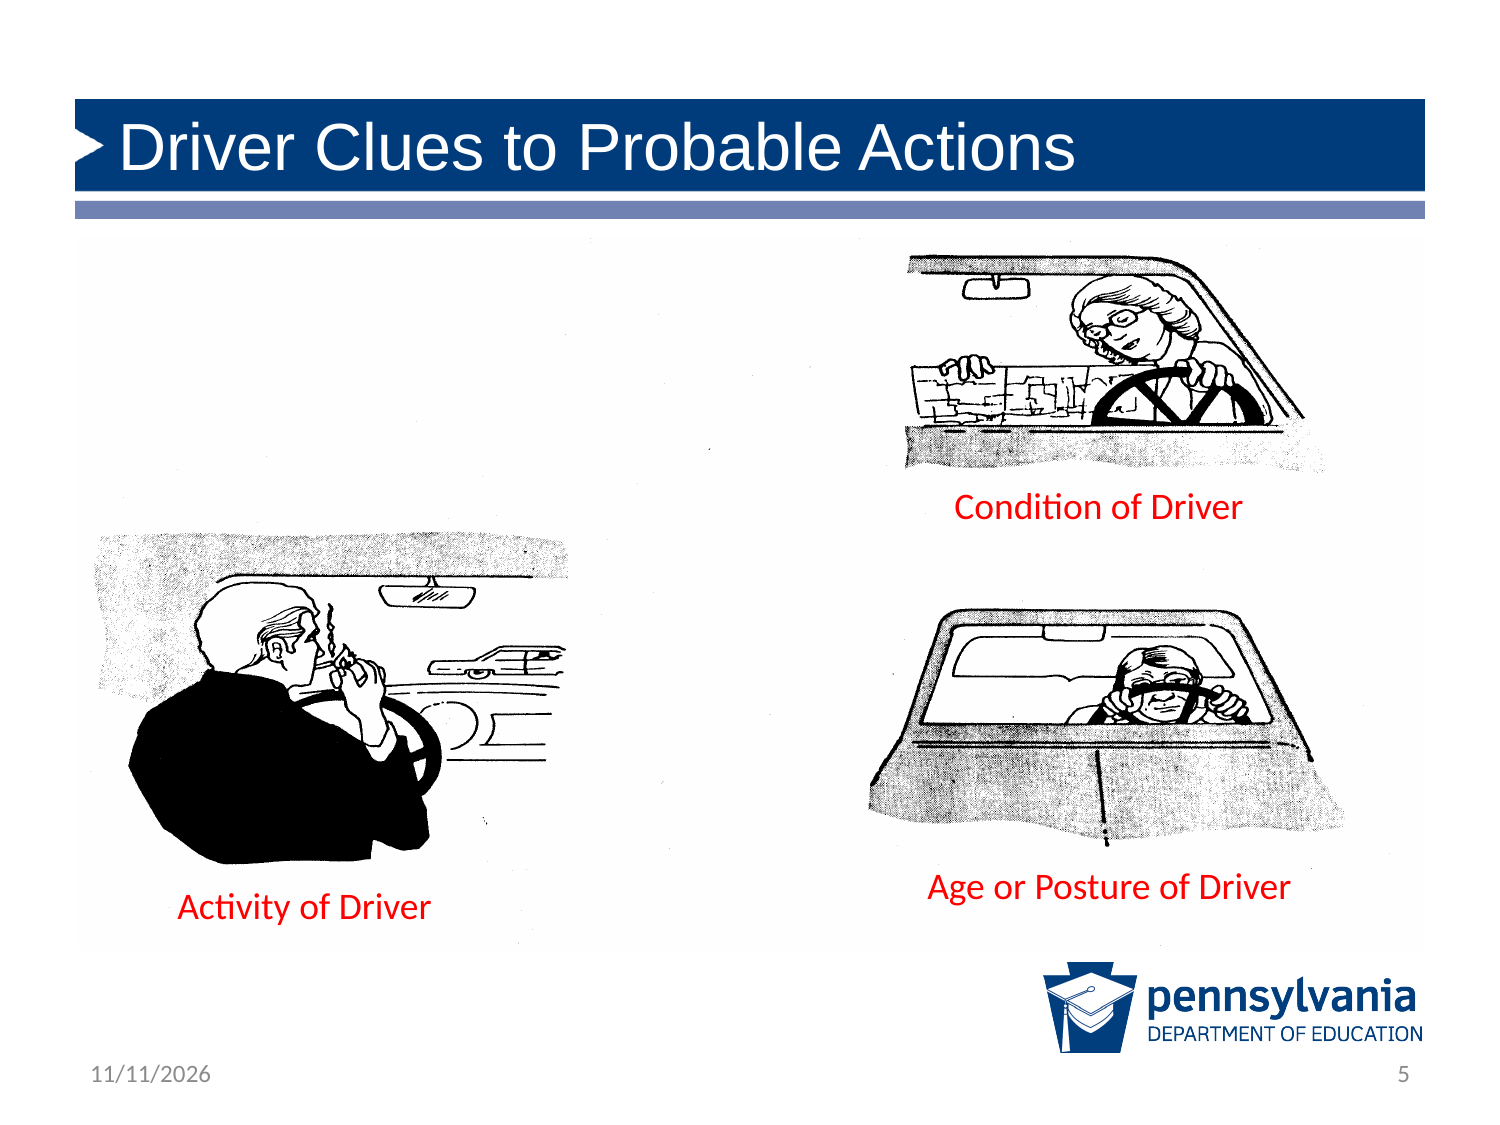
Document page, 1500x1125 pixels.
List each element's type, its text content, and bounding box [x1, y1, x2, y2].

picture [1043, 962, 1422, 1053]
slide_number 5 [1074, 1042, 1425, 1103]
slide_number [75, 1042, 425, 1103]
title Driver Clues to Probable Actions [75, 50, 1425, 236]
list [74, 237, 1426, 951]
